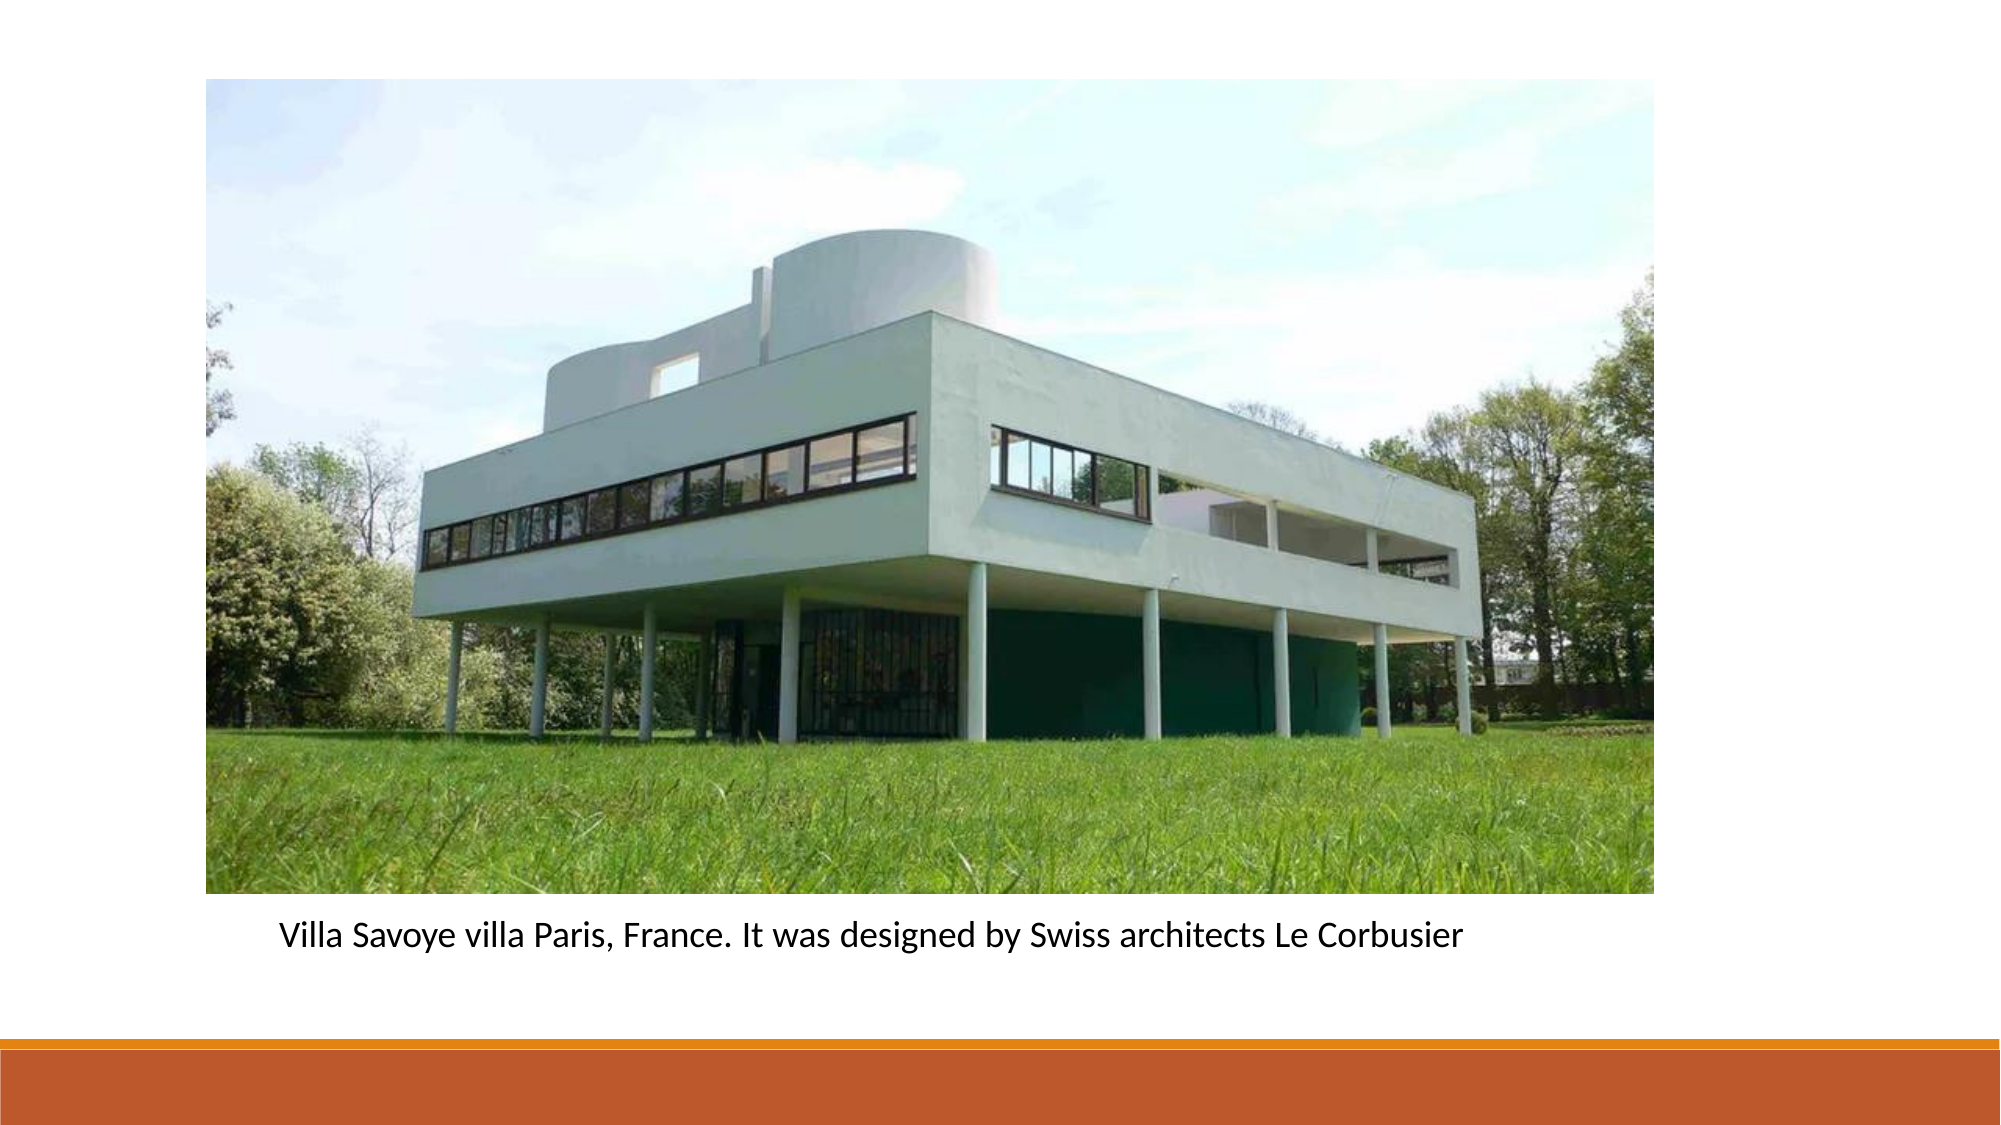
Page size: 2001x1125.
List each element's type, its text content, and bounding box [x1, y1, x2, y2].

text_box Villa Savoye villa Paris, France. It was designed by Swiss architects Le Corbusier [277, 907, 1476, 955]
picture [206, 79, 1654, 895]
